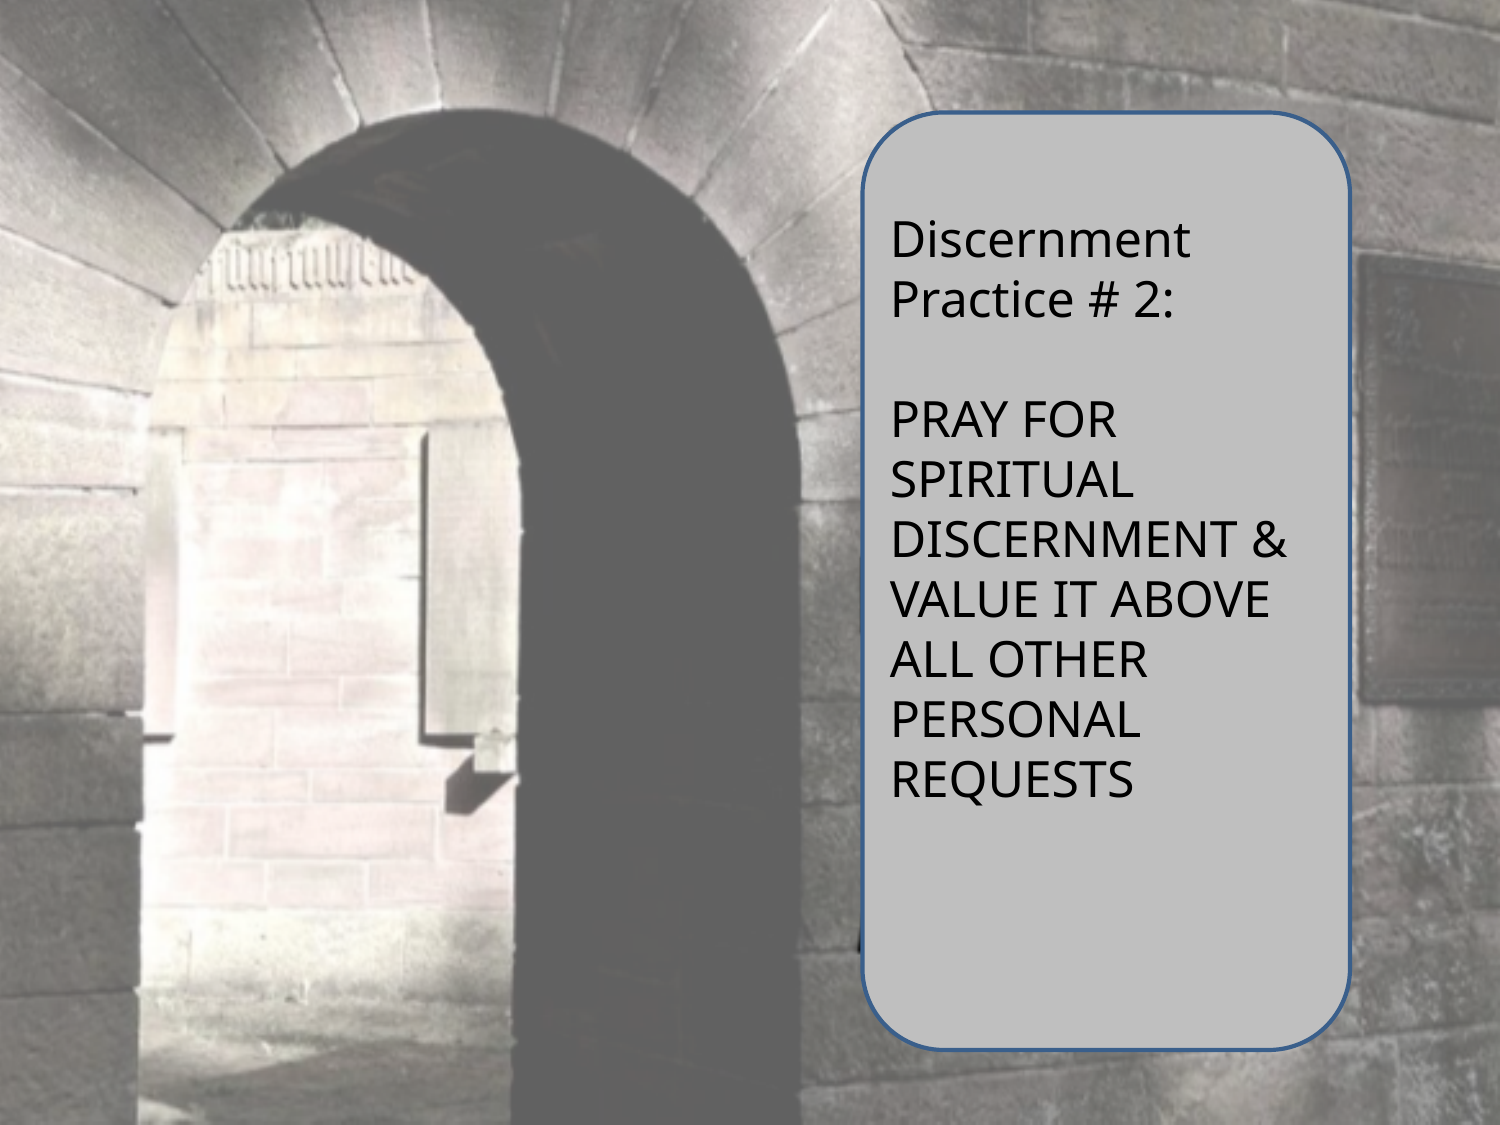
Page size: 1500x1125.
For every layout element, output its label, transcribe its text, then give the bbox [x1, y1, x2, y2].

text_box Discernment Practice # 2: PRAY FOR SPIRITUAL DISCERNMENT & VALUE IT ABOVE ALL OTHER PERSONAL REQUESTS [875, 199, 1350, 935]
text_box [860, 110, 1353, 1053]
picture [0, 0, 1500, 1125]
